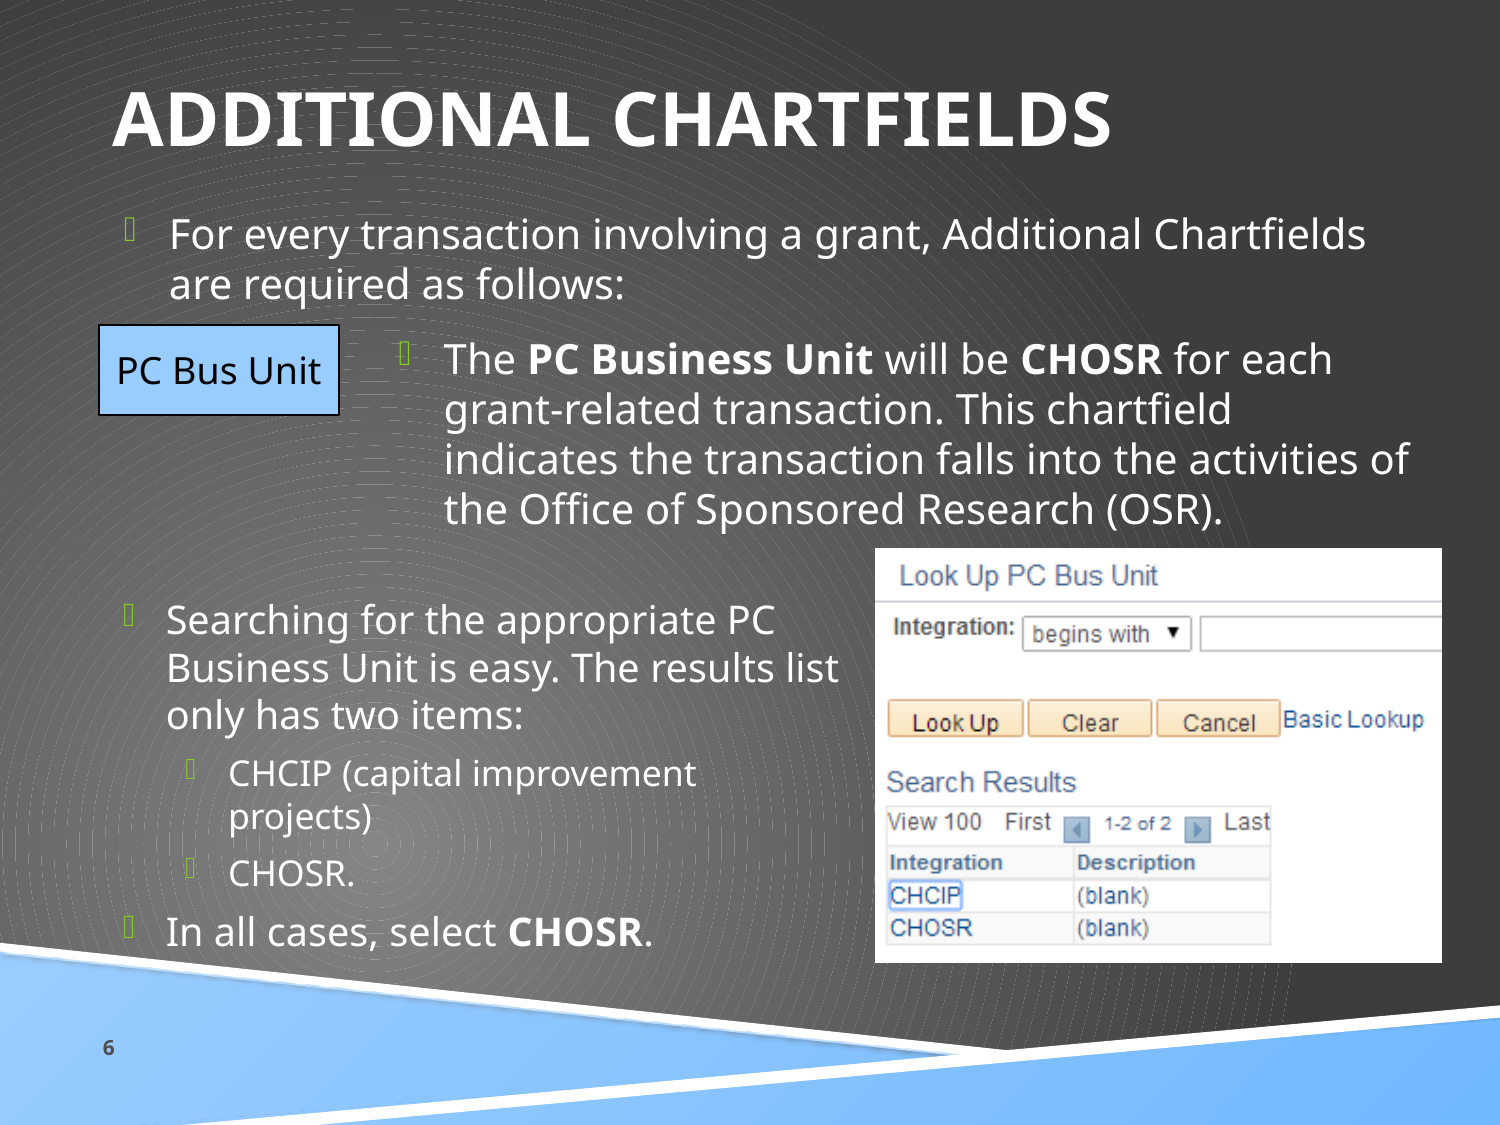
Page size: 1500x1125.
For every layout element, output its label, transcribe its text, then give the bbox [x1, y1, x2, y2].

text_box PC Bus Unit [98, 324, 340, 416]
title Additional Chartfields [112, 45, 1388, 188]
list For every transaction involving a grant, Additional Chartfields are required as follows: [112, 200, 1388, 363]
text_box Searching for the appropriate PC Business Unit is easy. The results list only has two items: CHCIP (capital improvement projects) CHOSR. In all cases, select CHOSR. [112, 587, 850, 963]
slide_number 6 [39, 1002, 115, 1063]
text_box The PC Business Unit will be CHOSR for each grant-related transaction. This chartfield indicates the transaction falls into the activities of the Office of Sponsored Research (OSR). [387, 324, 1413, 550]
picture [874, 548, 1442, 963]
